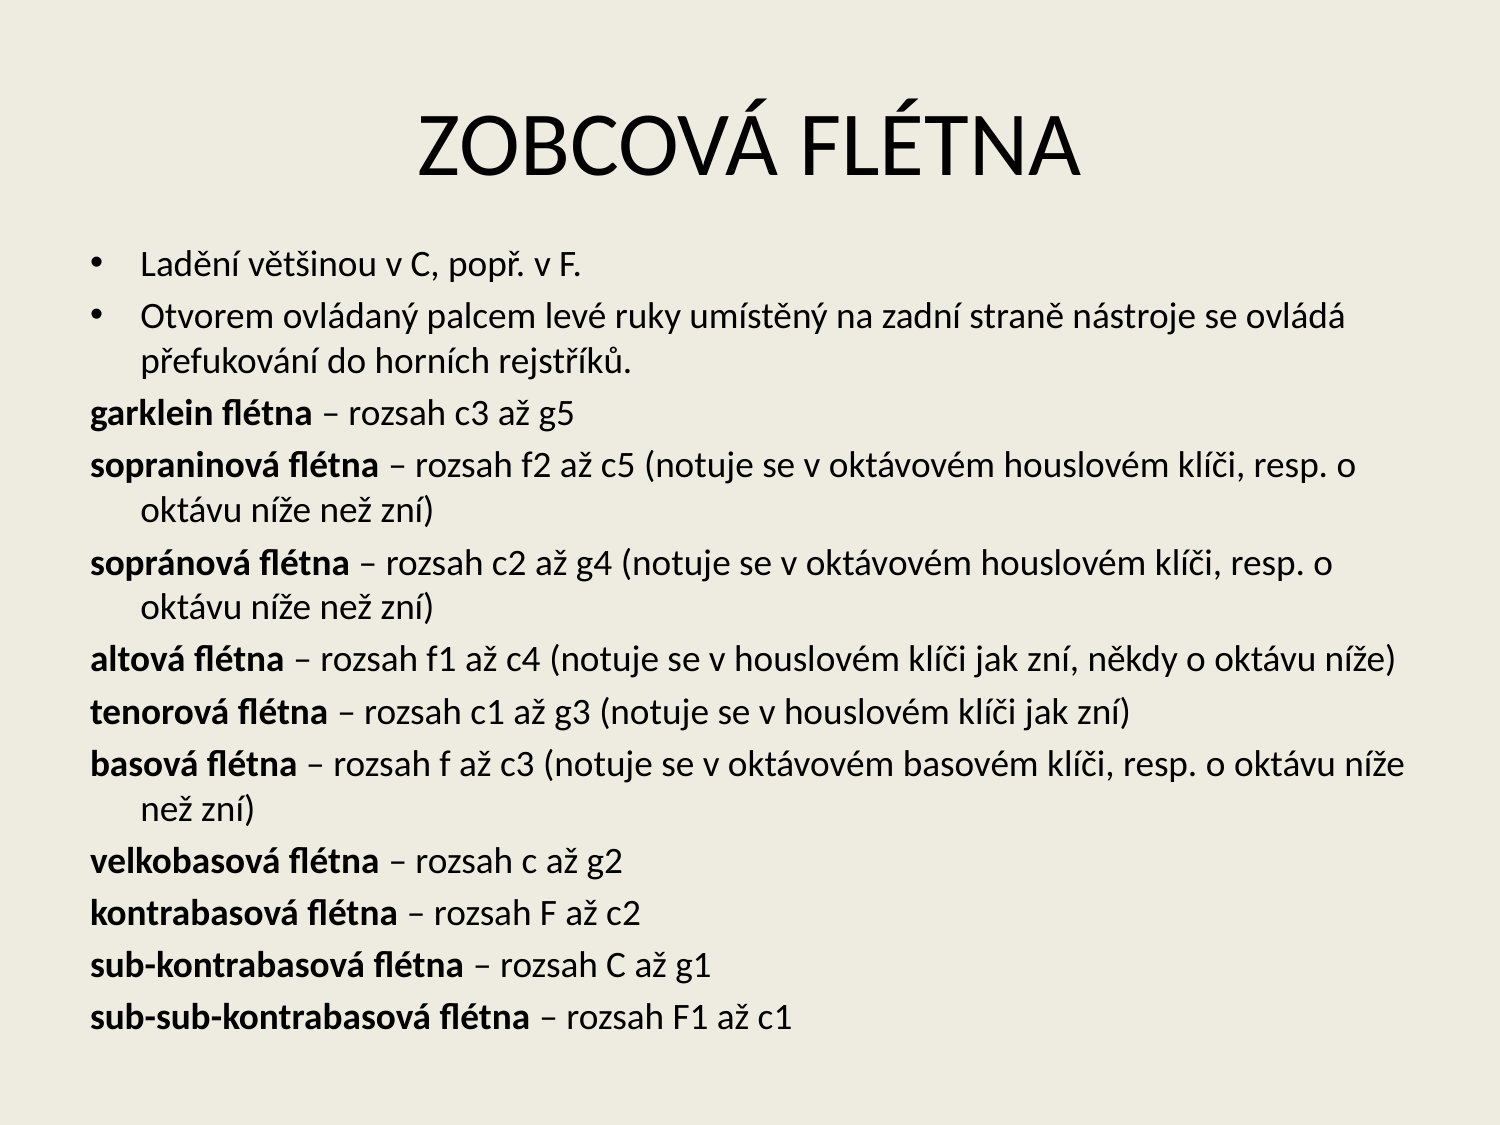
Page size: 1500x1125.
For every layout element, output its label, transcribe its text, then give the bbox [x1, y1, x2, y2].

list Ladění většinou v C, popř. v F. Otvorem ovládaný palcem levé ruky umístěný na zadní straně nástroje se ovládá přefukování do horních rejstříků. garklein flétna – rozsah c3 až g5 sopraninová flétna – rozsah f2 až c5 (notuje se v oktávovém houslovém klíči, resp. o oktávu níže než zní) sopránová flétna – rozsah c2 až g4 (notuje se v oktávovém houslovém klíči, resp. o oktávu níže než zní) altová flétna – rozsah f1 až c4 (notuje se v houslovém klíči jak zní, někdy o oktávu níže) tenorová flétna – rozsah c1 až g3 (notuje se v houslovém klíči jak zní) basová flétna – rozsah f až c3 (notuje se v oktávovém basovém klíči, resp. o oktávu níže než zní) velkobasová flétna – rozsah c až g2 kontrabasová flétna – rozsah F až c2 sub-kontrabasová flétna – rozsah C až g1 sub-sub-kontrabasová flétna – rozsah F1 až c1 [75, 231, 1425, 1083]
title ZOBCOVÁ FLÉTNA [75, 45, 1425, 231]
